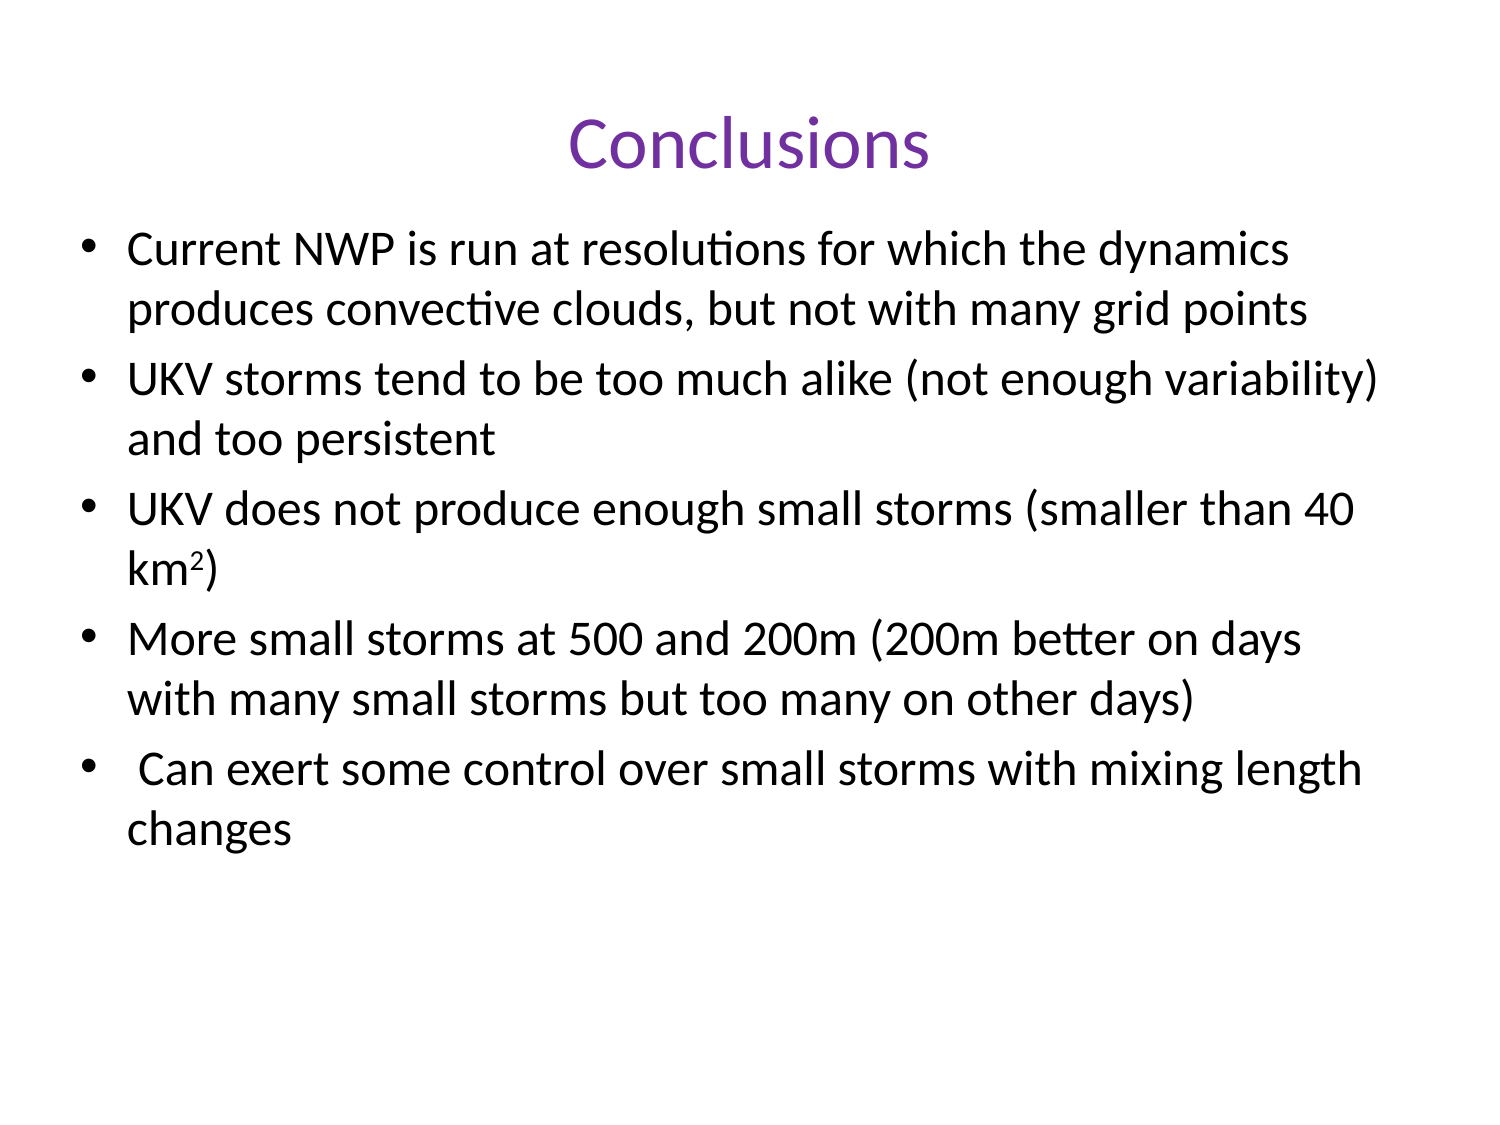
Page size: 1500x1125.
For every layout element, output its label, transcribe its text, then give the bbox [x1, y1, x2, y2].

title Conclusions [74, 44, 1426, 233]
list Current NWP is run at resolutions for which the dynamics produces convective clouds, but not with many grid points UKV storms tend to be too much alike (not enough variability) and too persistent UKV does not produce enough small storms (smaller than 40 km2) More small storms at 500 and 200m (200m better on days with many small storms but too many on other days) Can exert some control over small storms with mixing length changes [64, 207, 1416, 864]
